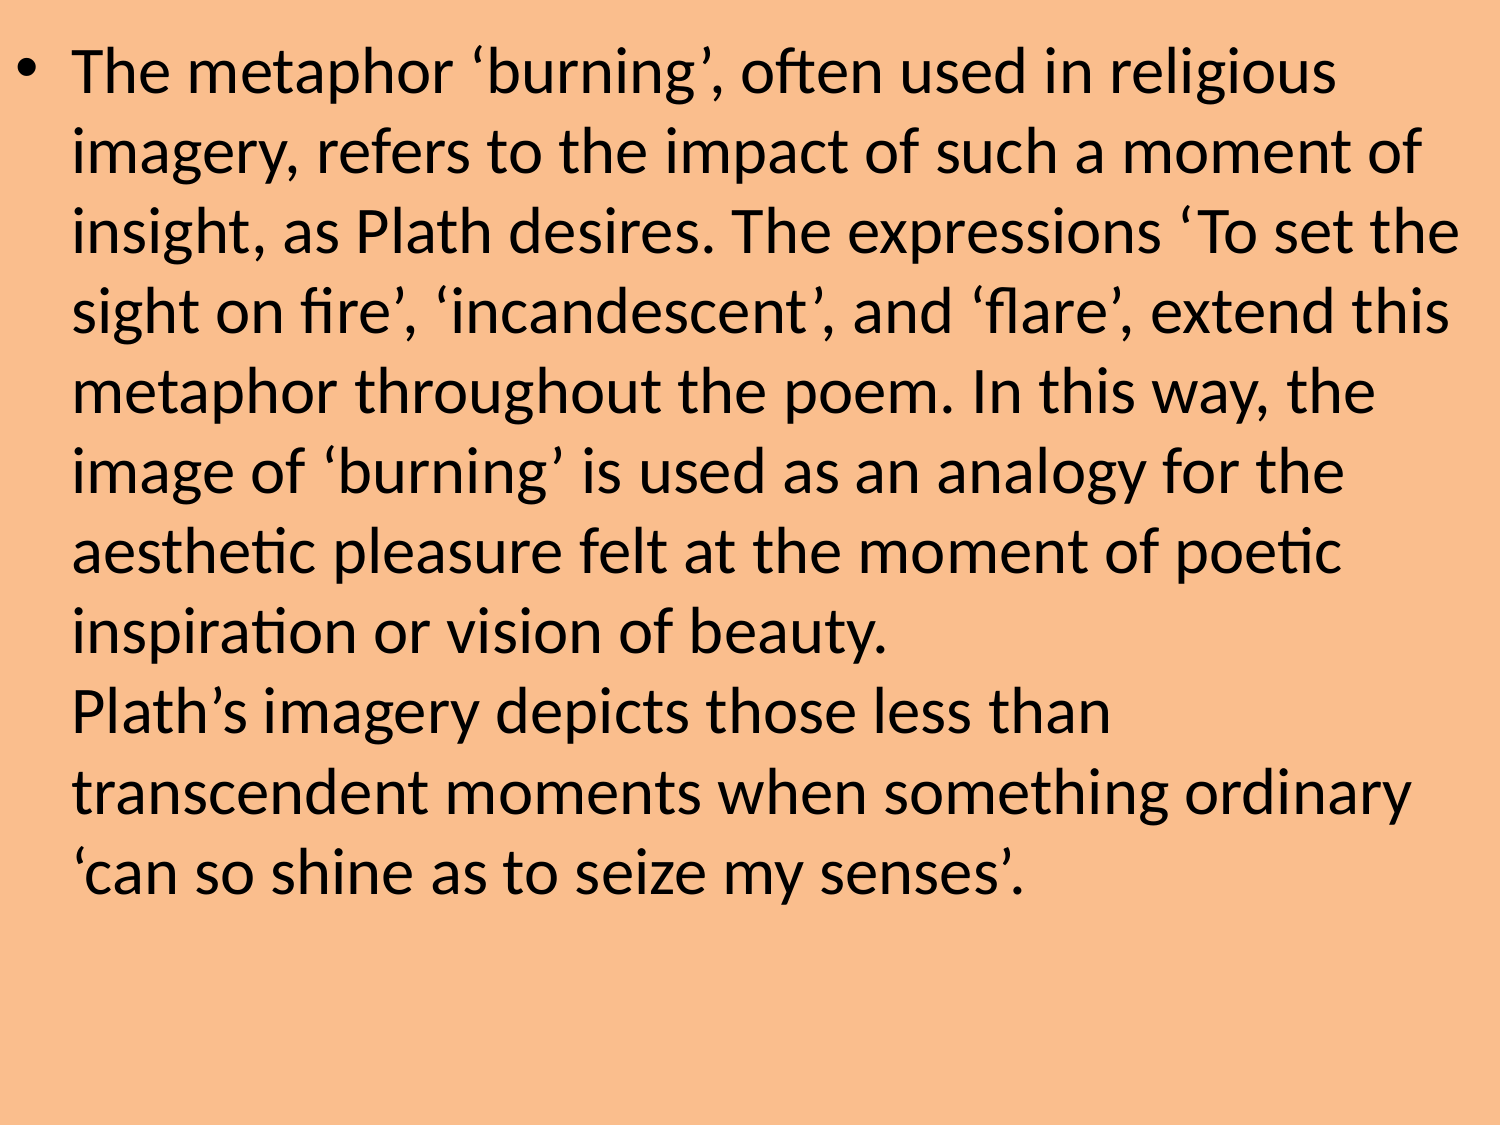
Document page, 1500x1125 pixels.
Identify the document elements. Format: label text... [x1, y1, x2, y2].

list The metaphor ‘burning’, often used in religious imagery, refers to the impact of such a moment of insight, as Plath desires. The expressions ‘To set the sight on fire’, ‘incandescent’, and ‘flare’, extend this metaphor throughout the poem. In this way, the image of ‘burning’ is used as an analogy for the aesthetic pleasure felt at the moment of poetic inspiration or vision of beauty. Plath’s imagery depicts those less than transcendent moments when something ordinary ‘can so shine as to seize my senses’. [0, 19, 1500, 1125]
